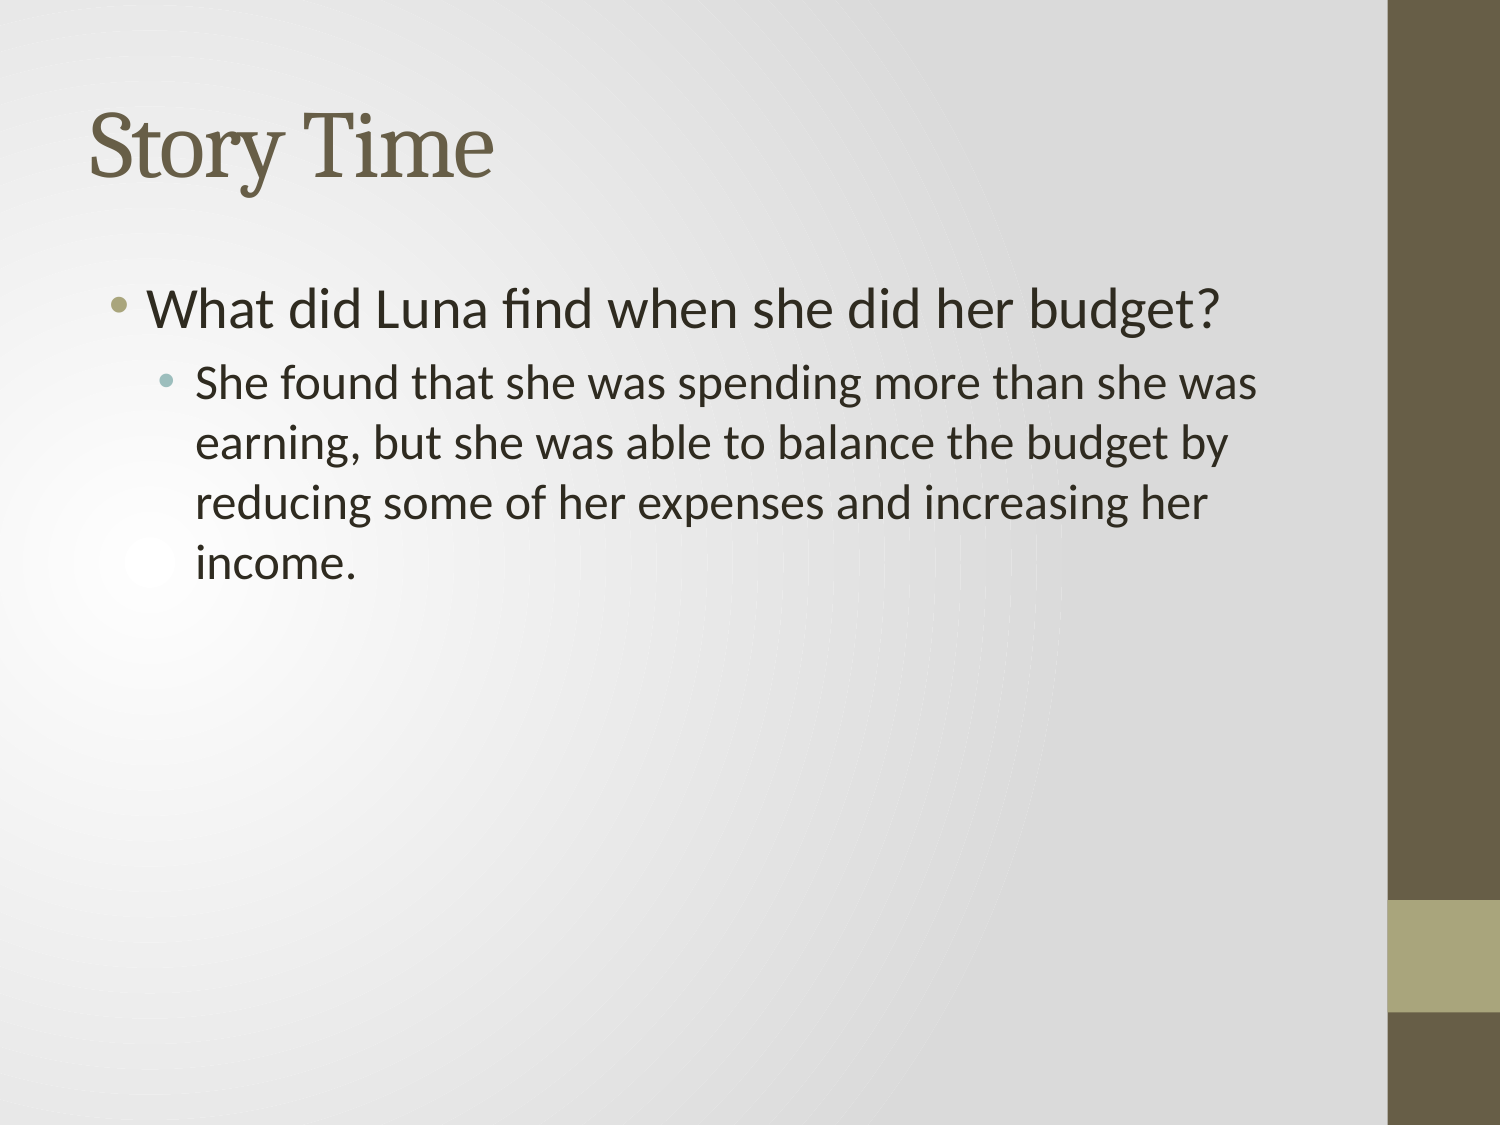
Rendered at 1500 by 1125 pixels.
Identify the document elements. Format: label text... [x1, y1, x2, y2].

list What did Luna find when she did her budget? She found that she was spending more than she was earning, but she was able to balance the budget by reducing some of her expenses and increasing her income. [75, 262, 1325, 1050]
title Story Time [75, 45, 1325, 233]
